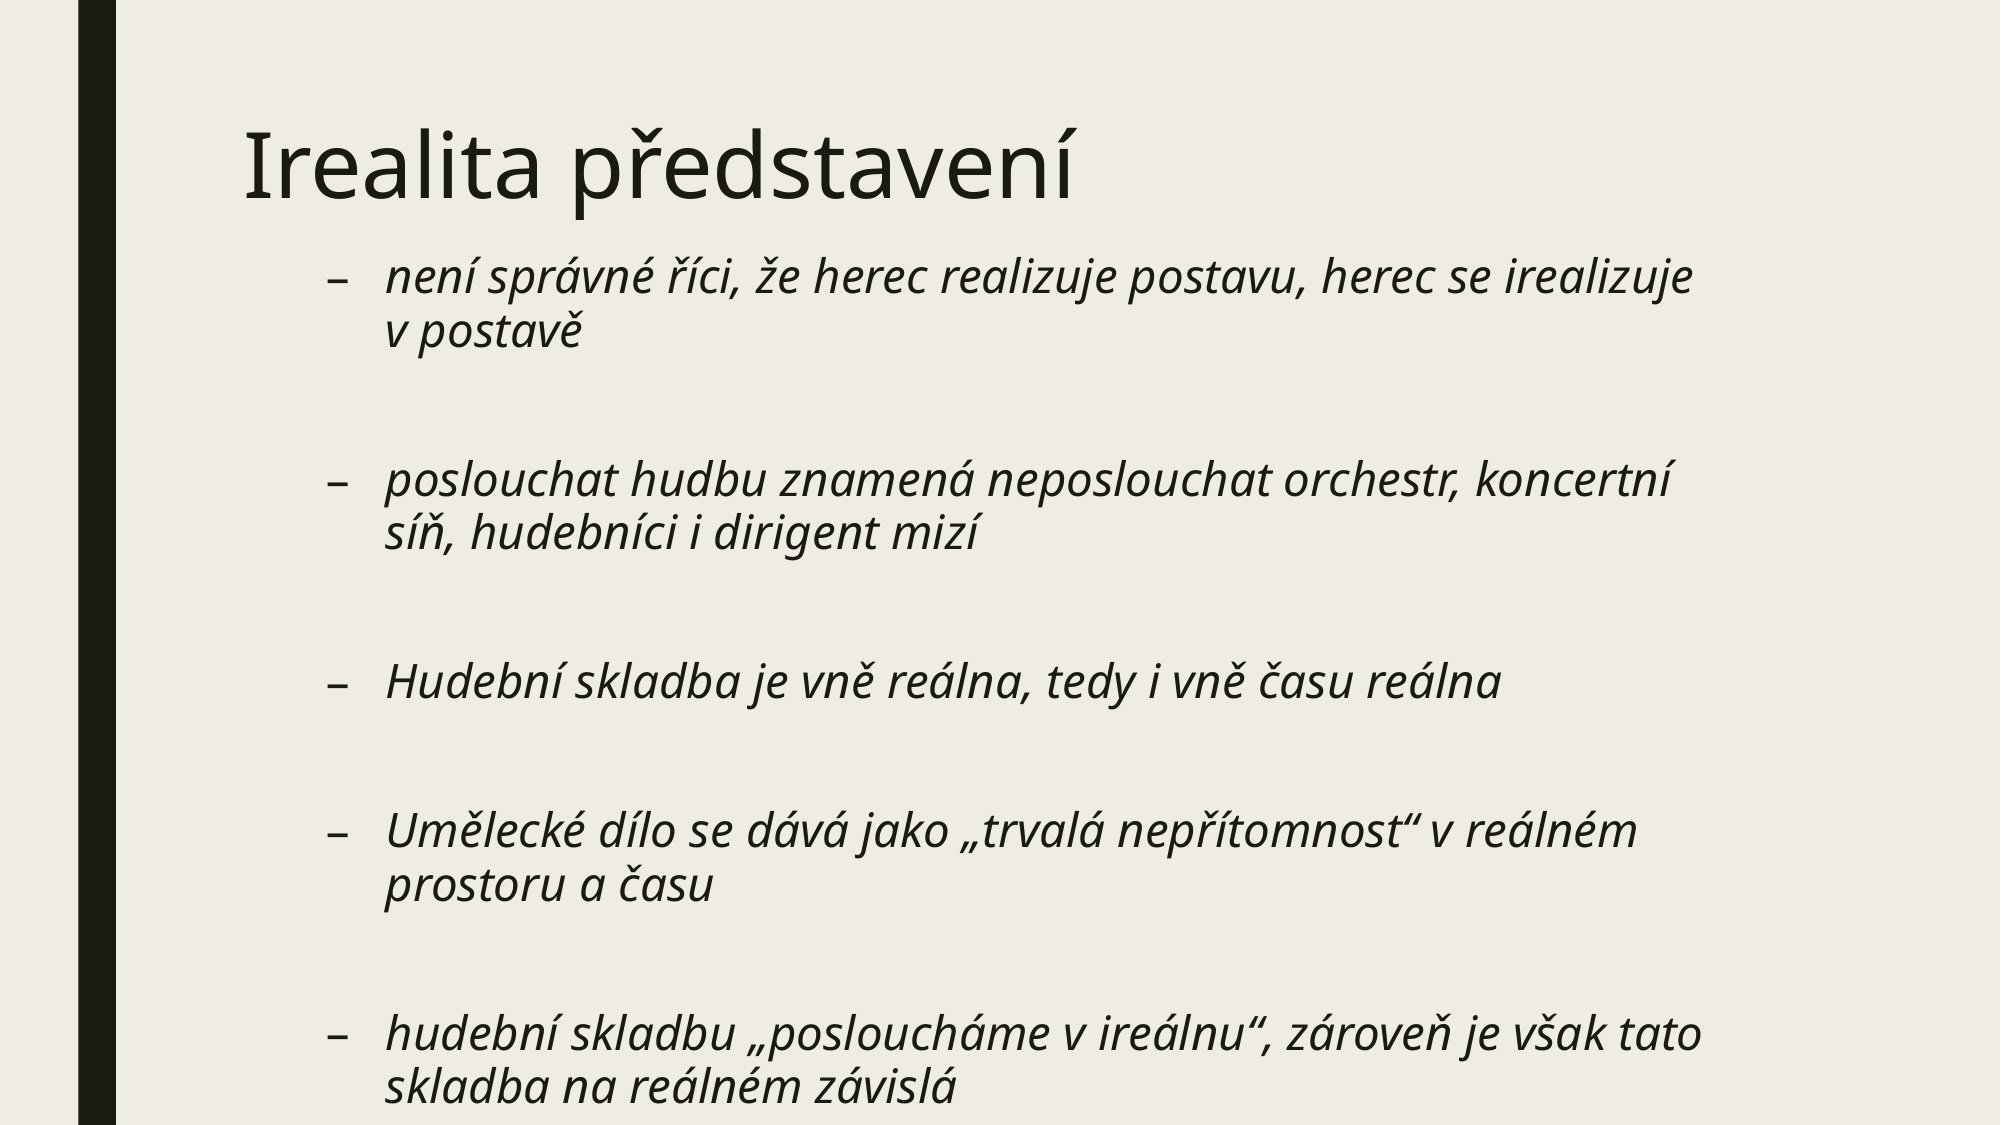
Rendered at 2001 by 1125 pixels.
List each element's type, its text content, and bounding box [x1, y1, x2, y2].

title Irealita představení [228, 112, 1850, 278]
list není správné říci, že herec realizuje postavu, herec se irealizuje v postavě poslouchat hudbu znamená neposlouchat orchestr, koncertní síň, hudebníci i dirigent mizí Hudební skladba je vně reálna, tedy i vně času reálna Umělecké dílo se dává jako „trvalá nepřítomnost“ v reálném prostoru a času hudební skladbu „posloucháme v ireálnu“, zároveň je však tato skladba na reálném závislá [228, 243, 1739, 1125]
